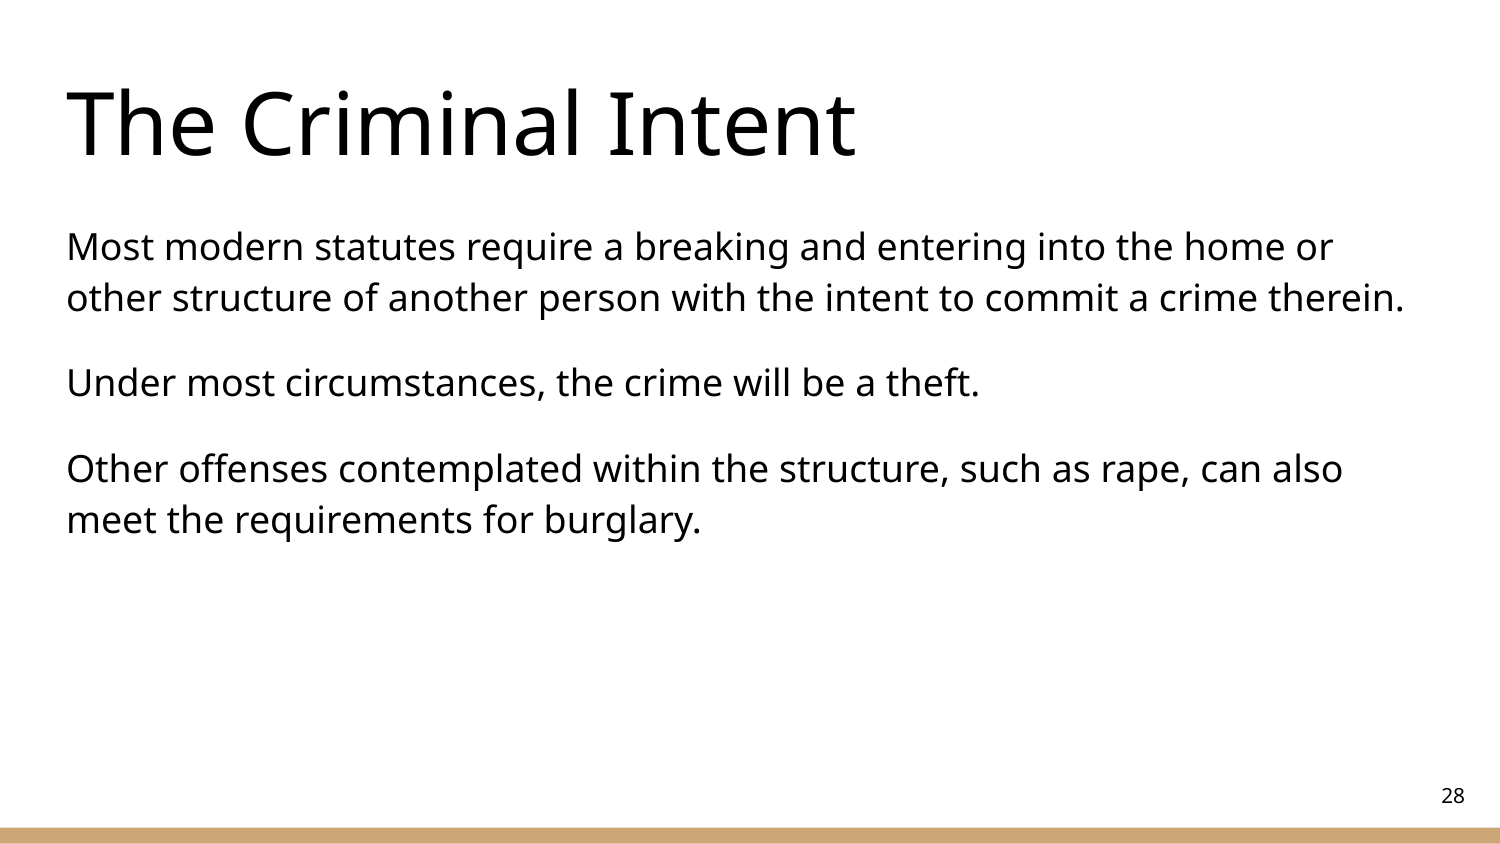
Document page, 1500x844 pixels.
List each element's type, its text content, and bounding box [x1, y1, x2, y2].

list Most modern statutes require a breaking and entering into the home or other structure of another person with the intent to commit a crime therein. Under most circumstances, the crime will be a theft. Other offenses contemplated within the structure, such as rape, can also meet the requirements for burglary. [51, 200, 1449, 752]
slide_number ‹#› [1389, 764, 1480, 830]
title The Criminal Intent [51, 51, 1449, 189]
